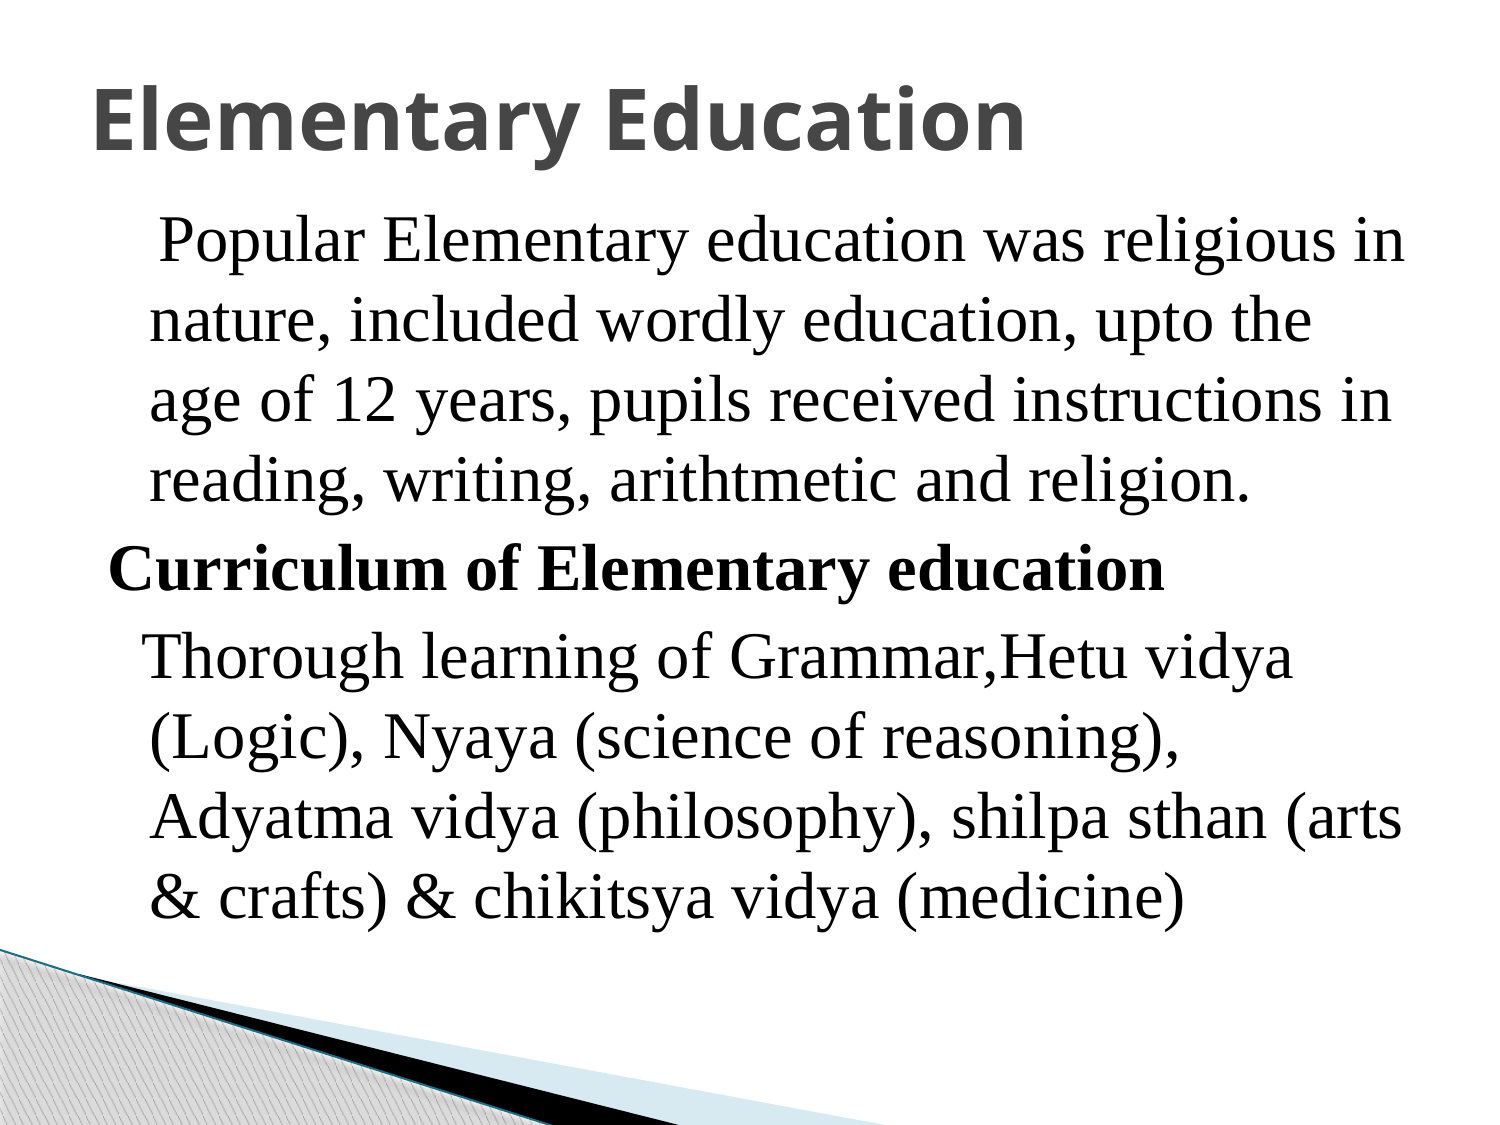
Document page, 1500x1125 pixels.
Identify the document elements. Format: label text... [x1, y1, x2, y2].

list Popular Elementary education was religious in nature, included wordly education, upto the age of 12 years, pupils received instructions in reading, writing, arithtmetic and religion. Curriculum of Elementary education Thorough learning of Grammar,Hetu vidya (Logic), Nyaya (science of reasoning), Adyatma vidya (philosophy), shilpa sthan (arts & crafts) & chikitsya vidya (medicine) [75, 188, 1425, 1050]
title Elementary Education [75, 45, 1425, 188]
